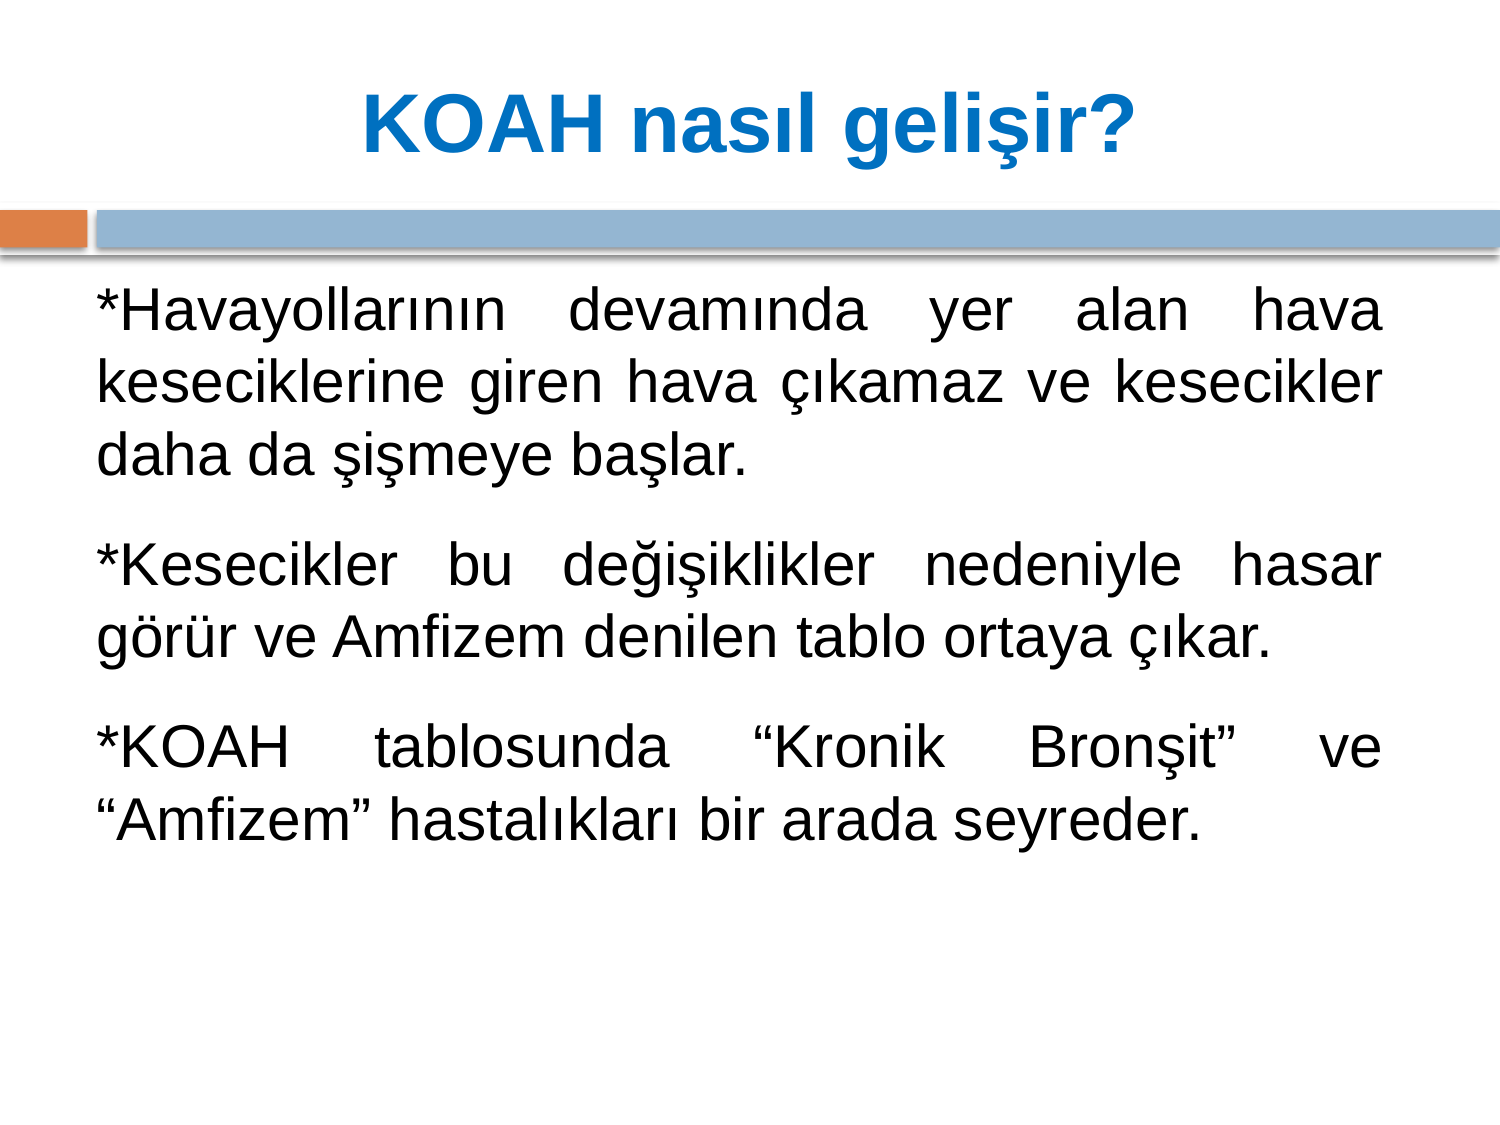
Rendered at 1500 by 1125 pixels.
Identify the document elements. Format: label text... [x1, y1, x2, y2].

list *Havayollarının devamında yer alan hava keseciklerine giren hava çıkamaz ve kesecikler daha da şişmeye başlar. *Kesecikler bu değişiklikler nedeniyle hasar görür ve Amfizem denilen tablo ortaya çıkar. *KOAH tablosunda “Kronik Bronşit” ve “Amfizem” hastalıkları bir arada seyreder. [81, 262, 1400, 1000]
title KOAH nasıl gelişir? [100, 37, 1400, 200]
